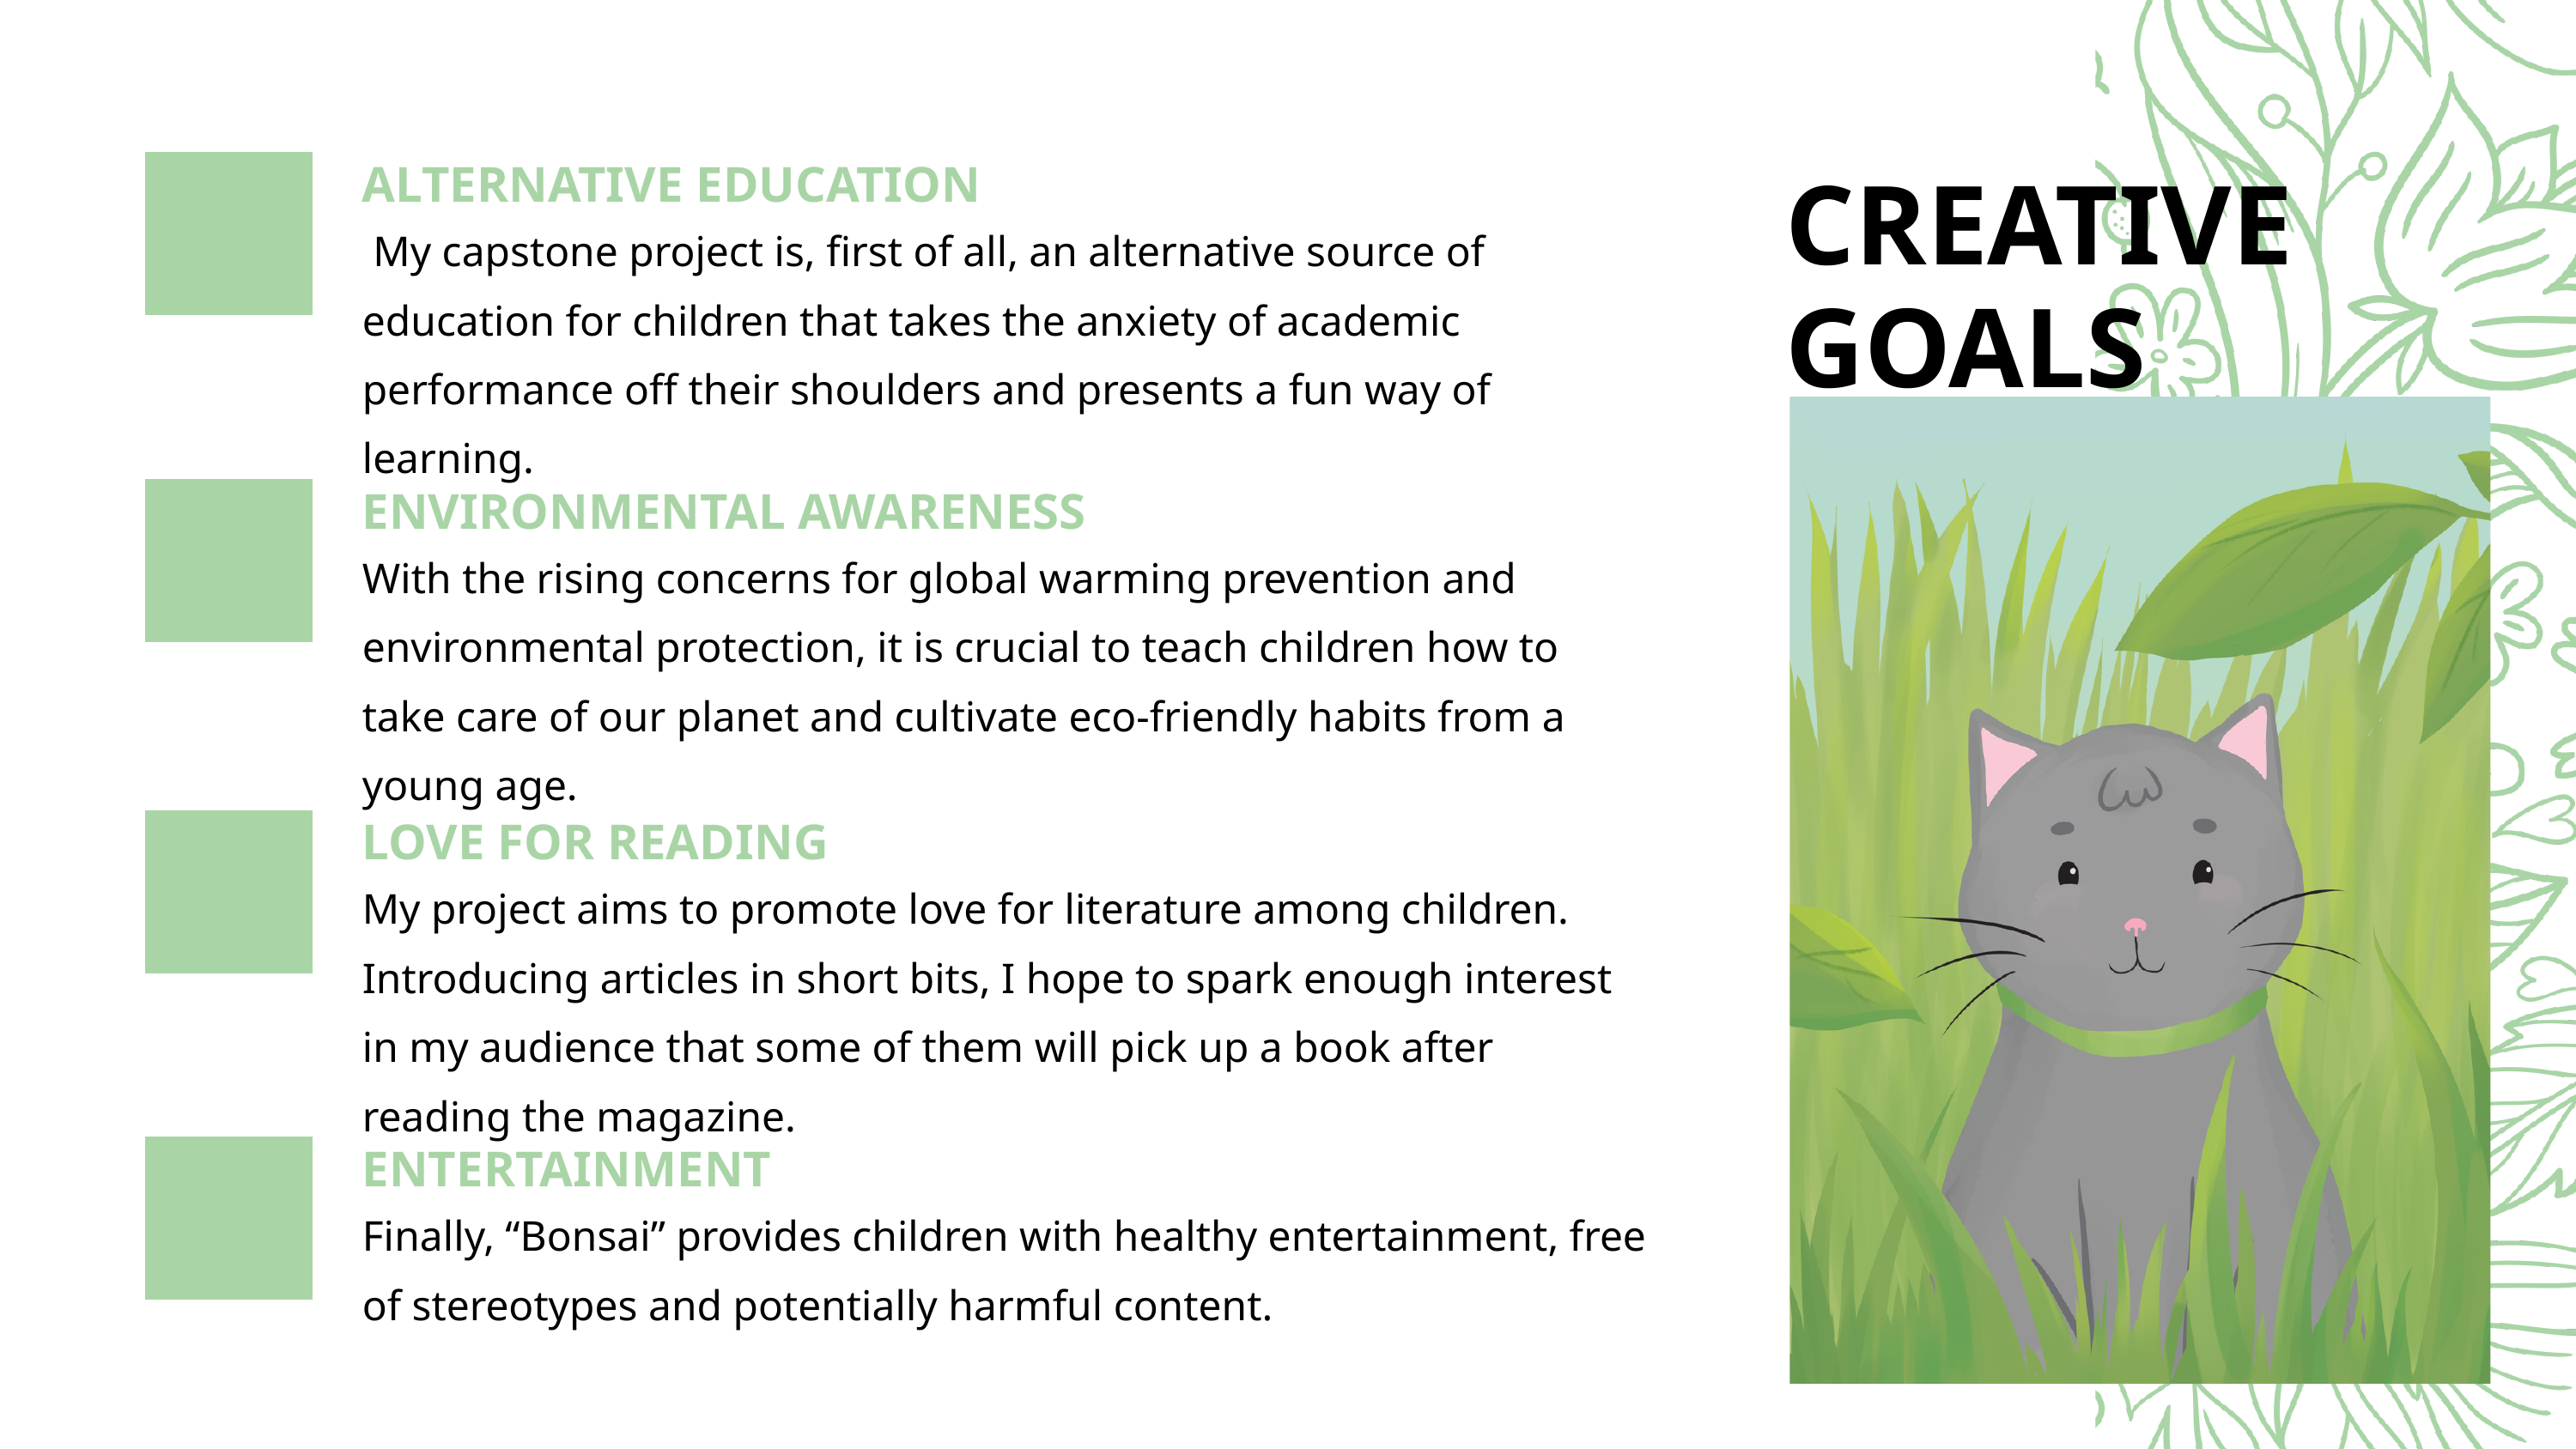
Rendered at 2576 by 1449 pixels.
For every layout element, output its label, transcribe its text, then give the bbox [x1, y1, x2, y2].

text_box ENTERTAINMENT [361, 1156, 1223, 1190]
text_box [144, 1137, 313, 1300]
text_box Finally, “Bonsai” provides children with healthy entertainment, free of stereotypes and potentially harmful content. [361, 1190, 1649, 1329]
text_box [144, 479, 313, 642]
text_box My project aims to promote love for literature among children. Introducing articles in short bits, I hope to spark enough interest in my audience that some of them will pick up a book after reading the magazine. [361, 864, 1649, 1140]
picture [1789, 0, 2576, 1449]
text_box With the rising concerns for global warming prevention and environmental protection, it is crucial to teach children how to take care of our planet and cultivate eco-friendly habits from a young age. [361, 551, 1649, 809]
text_box [144, 809, 313, 973]
text_box My capstone project is, first of all, an alternative source of education for children that takes the anxiety of academic performance off their shoulders and presents a fun way of learning. [361, 205, 1649, 551]
text_box LOVE FOR READING [361, 830, 1087, 864]
text_box [144, 152, 313, 316]
text_box ALTERNATIVE EDUCATION [361, 172, 1087, 205]
text_box CREATIVE GOALS [1785, 166, 2090, 399]
